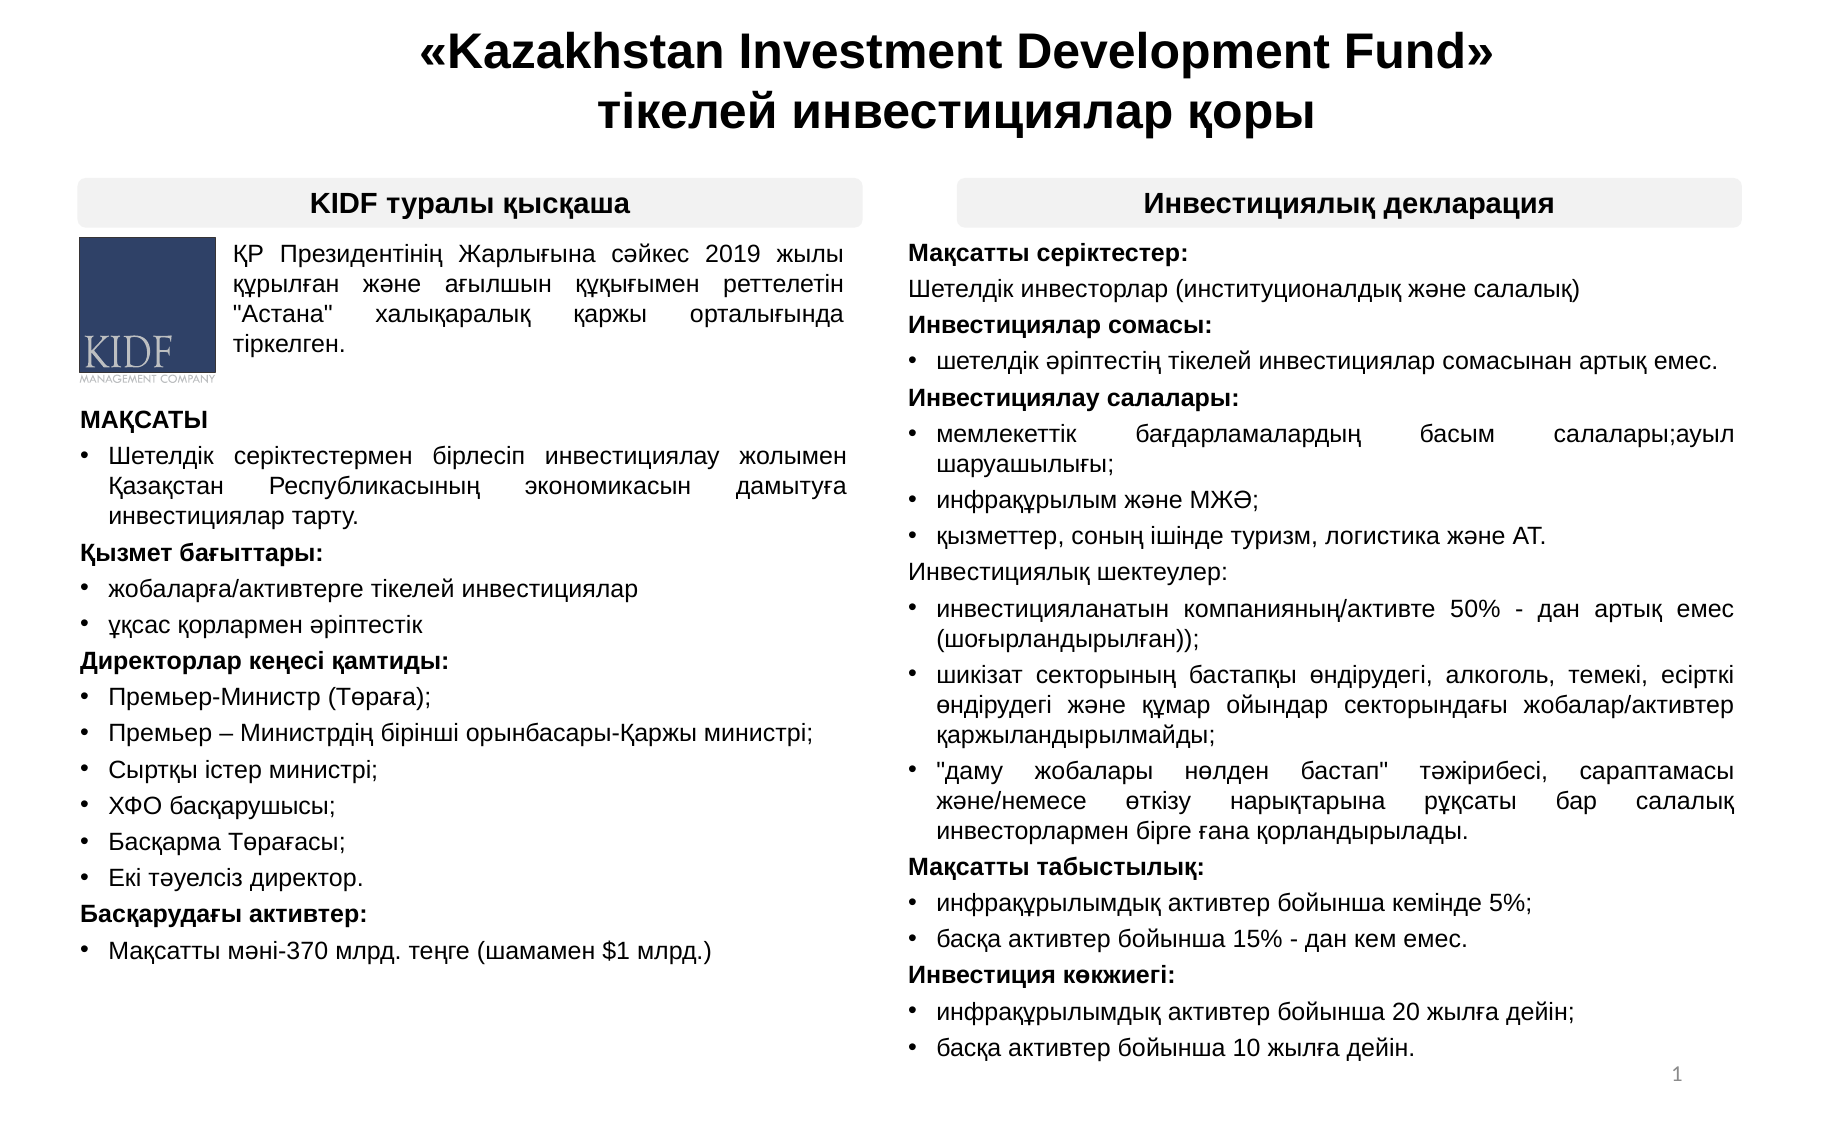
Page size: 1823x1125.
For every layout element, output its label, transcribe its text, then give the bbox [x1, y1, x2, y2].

text_box «Kazakhstan Investment Development Fund» тікелей инвестициялар қоры [161, 11, 1752, 177]
picture [75, 233, 219, 387]
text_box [28, 177, 912, 1112]
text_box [912, 177, 1791, 1112]
